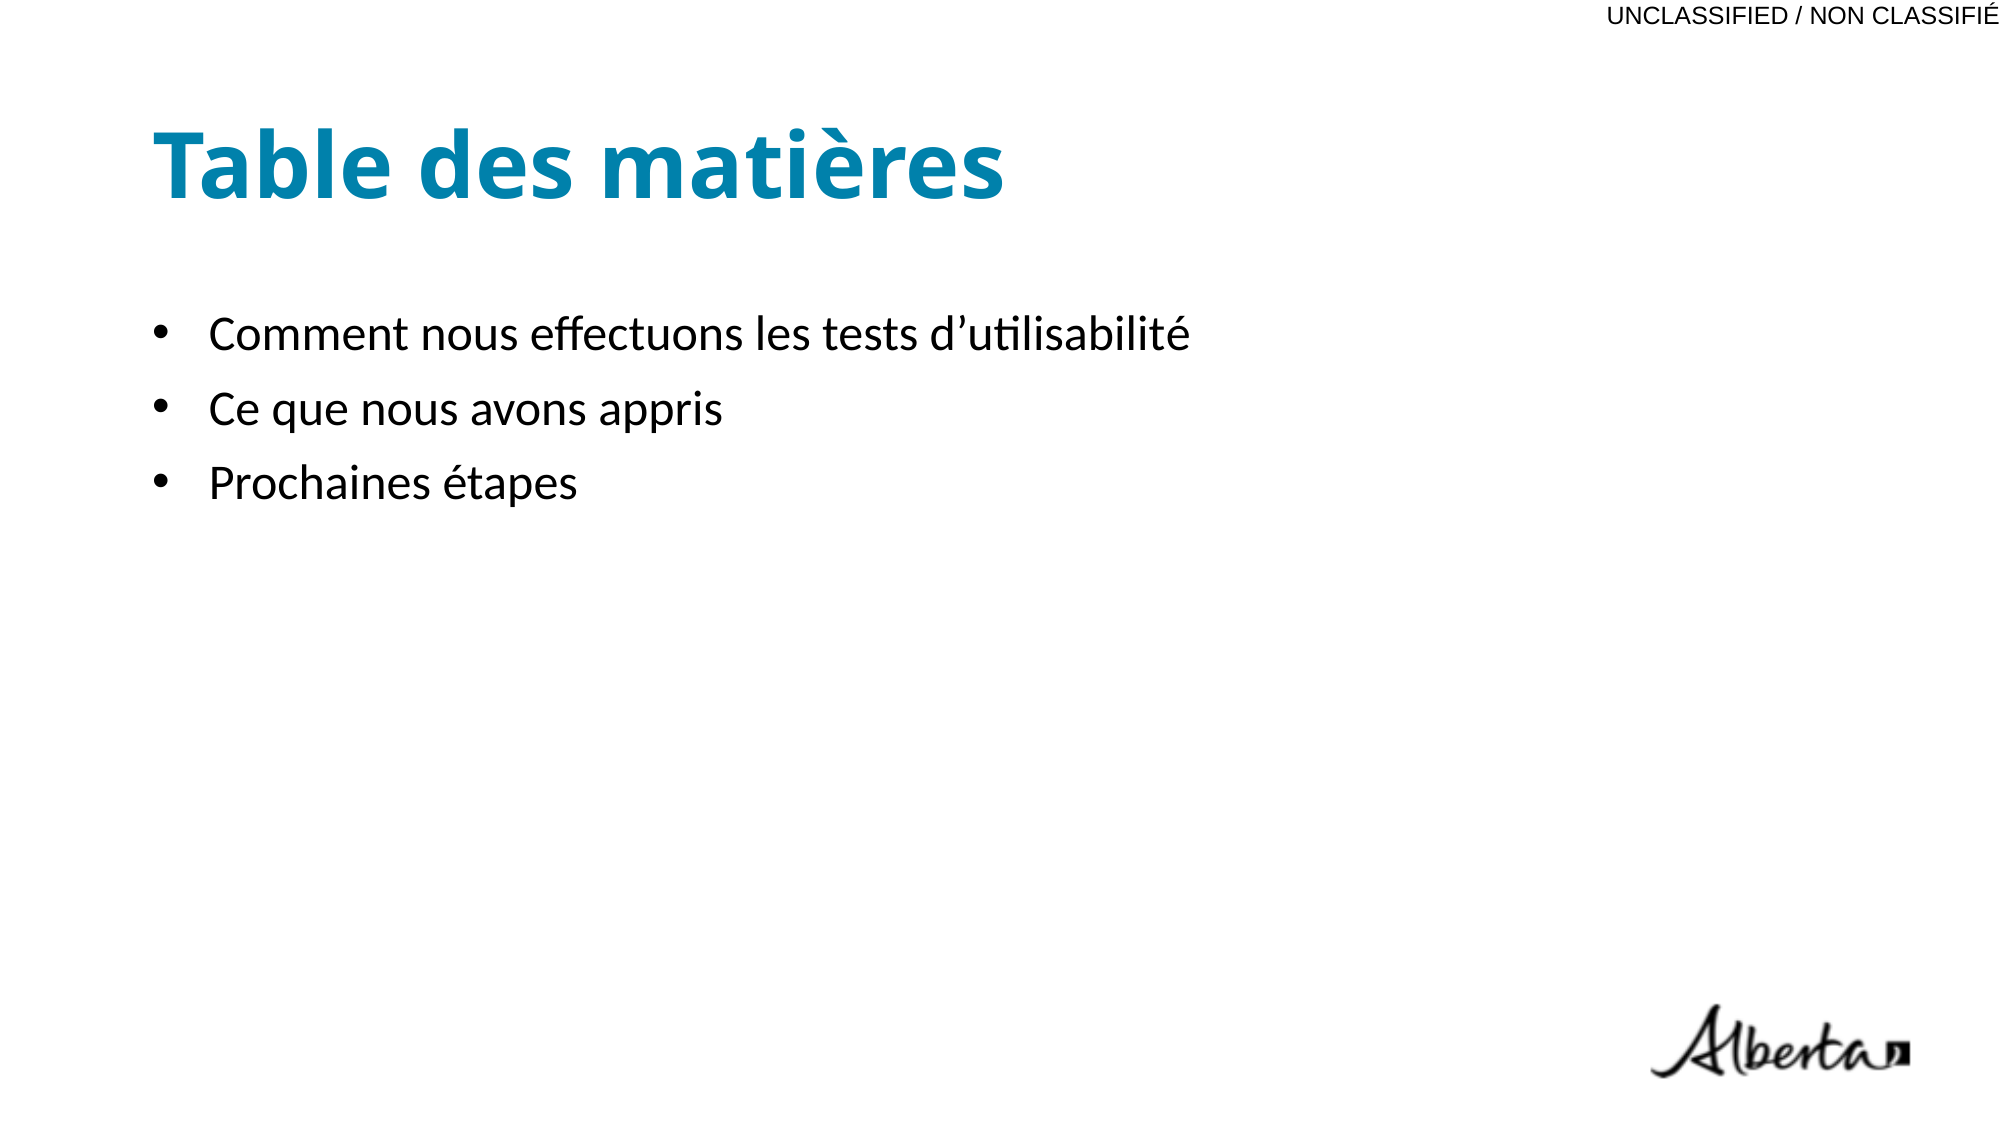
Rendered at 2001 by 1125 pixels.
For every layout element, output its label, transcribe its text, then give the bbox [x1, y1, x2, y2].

title Table des matières [137, 59, 1863, 278]
list Comment nous effectuons les tests d’utilisabilité Ce que nous avons appris Prochaines étapes [137, 299, 1863, 1014]
picture [1635, 978, 1939, 1093]
